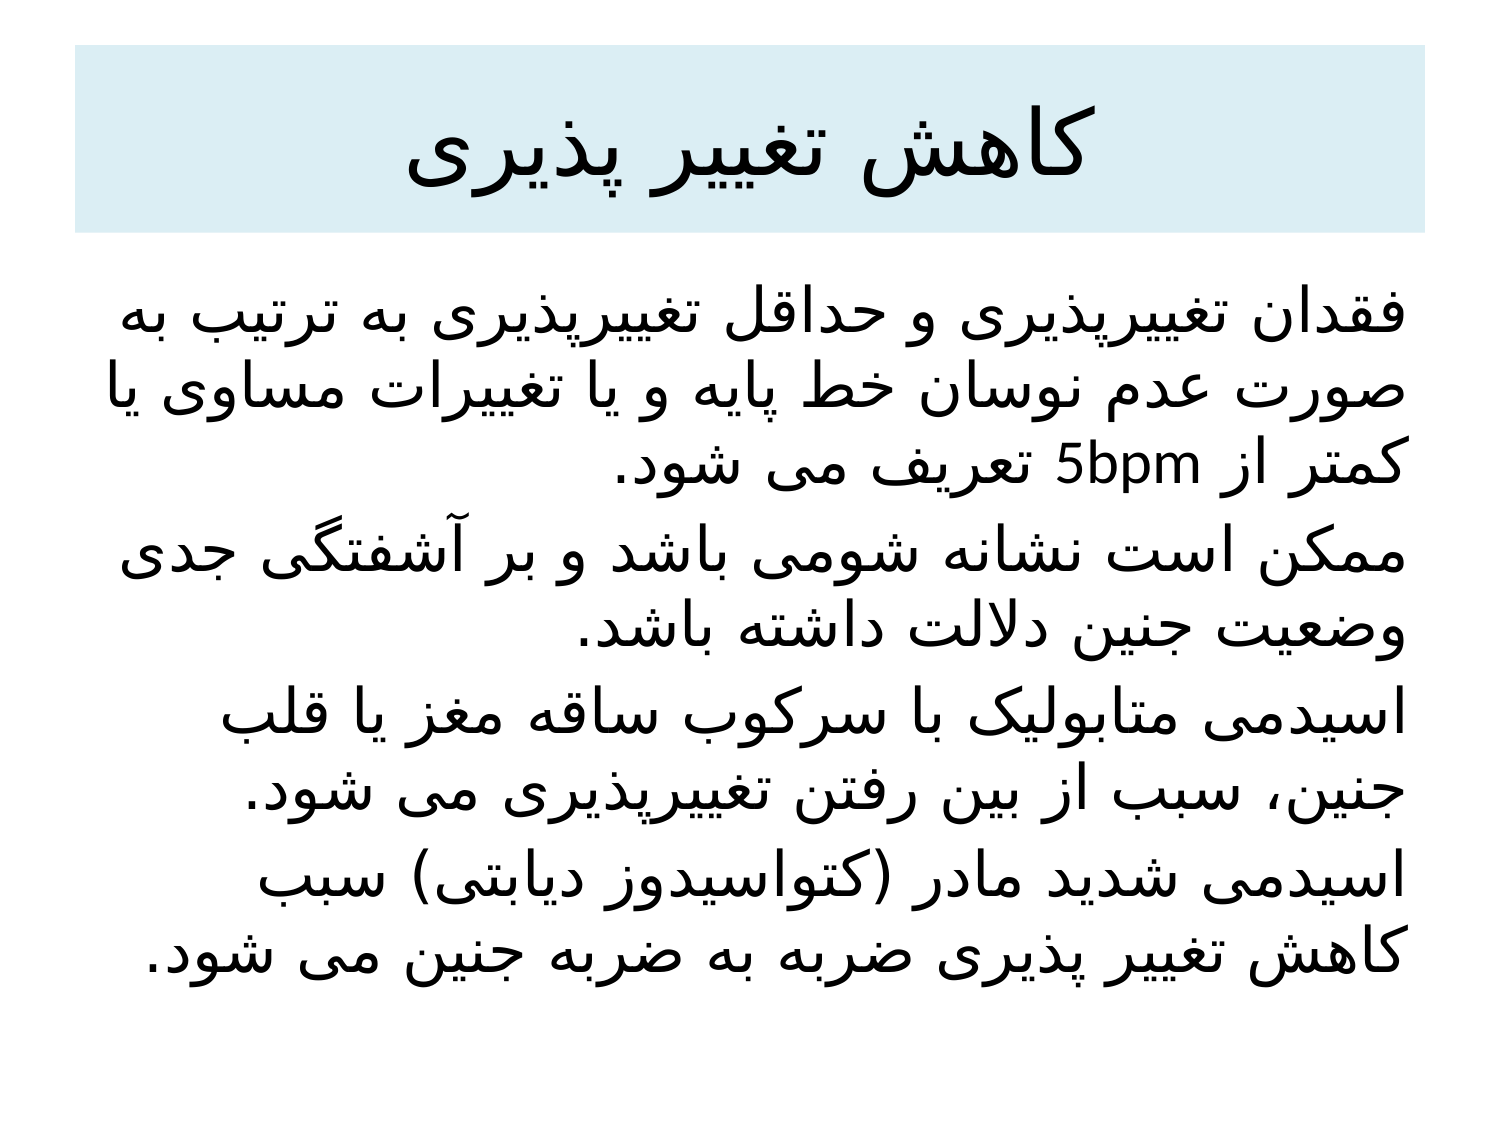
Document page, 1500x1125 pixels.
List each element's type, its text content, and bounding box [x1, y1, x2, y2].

title کاهش تغییر پذیری [75, 45, 1425, 233]
list فقدان تغییرپذیری و حداقل تغییرپذیری به ترتیب به صورت عدم نوسان خط پایه و یا تغییرات مساوی یا کمتر از 5bpm تعریف می شود. ممکن است نشانه شومی باشد و بر آشفتگی جدی وضعیت جنین دلالت داشته باشد. اسیدمی متابولیک با سرکوب ساقه مغز یا قلب جنین، سبب از بین رفتن تغییرپذیری می شود. اسیدمی شدید مادر (کتواسیدوز دیابتی) سبب کاهش تغییر پذیری ضربه به ضربه جنین می شود. [75, 262, 1425, 1005]
